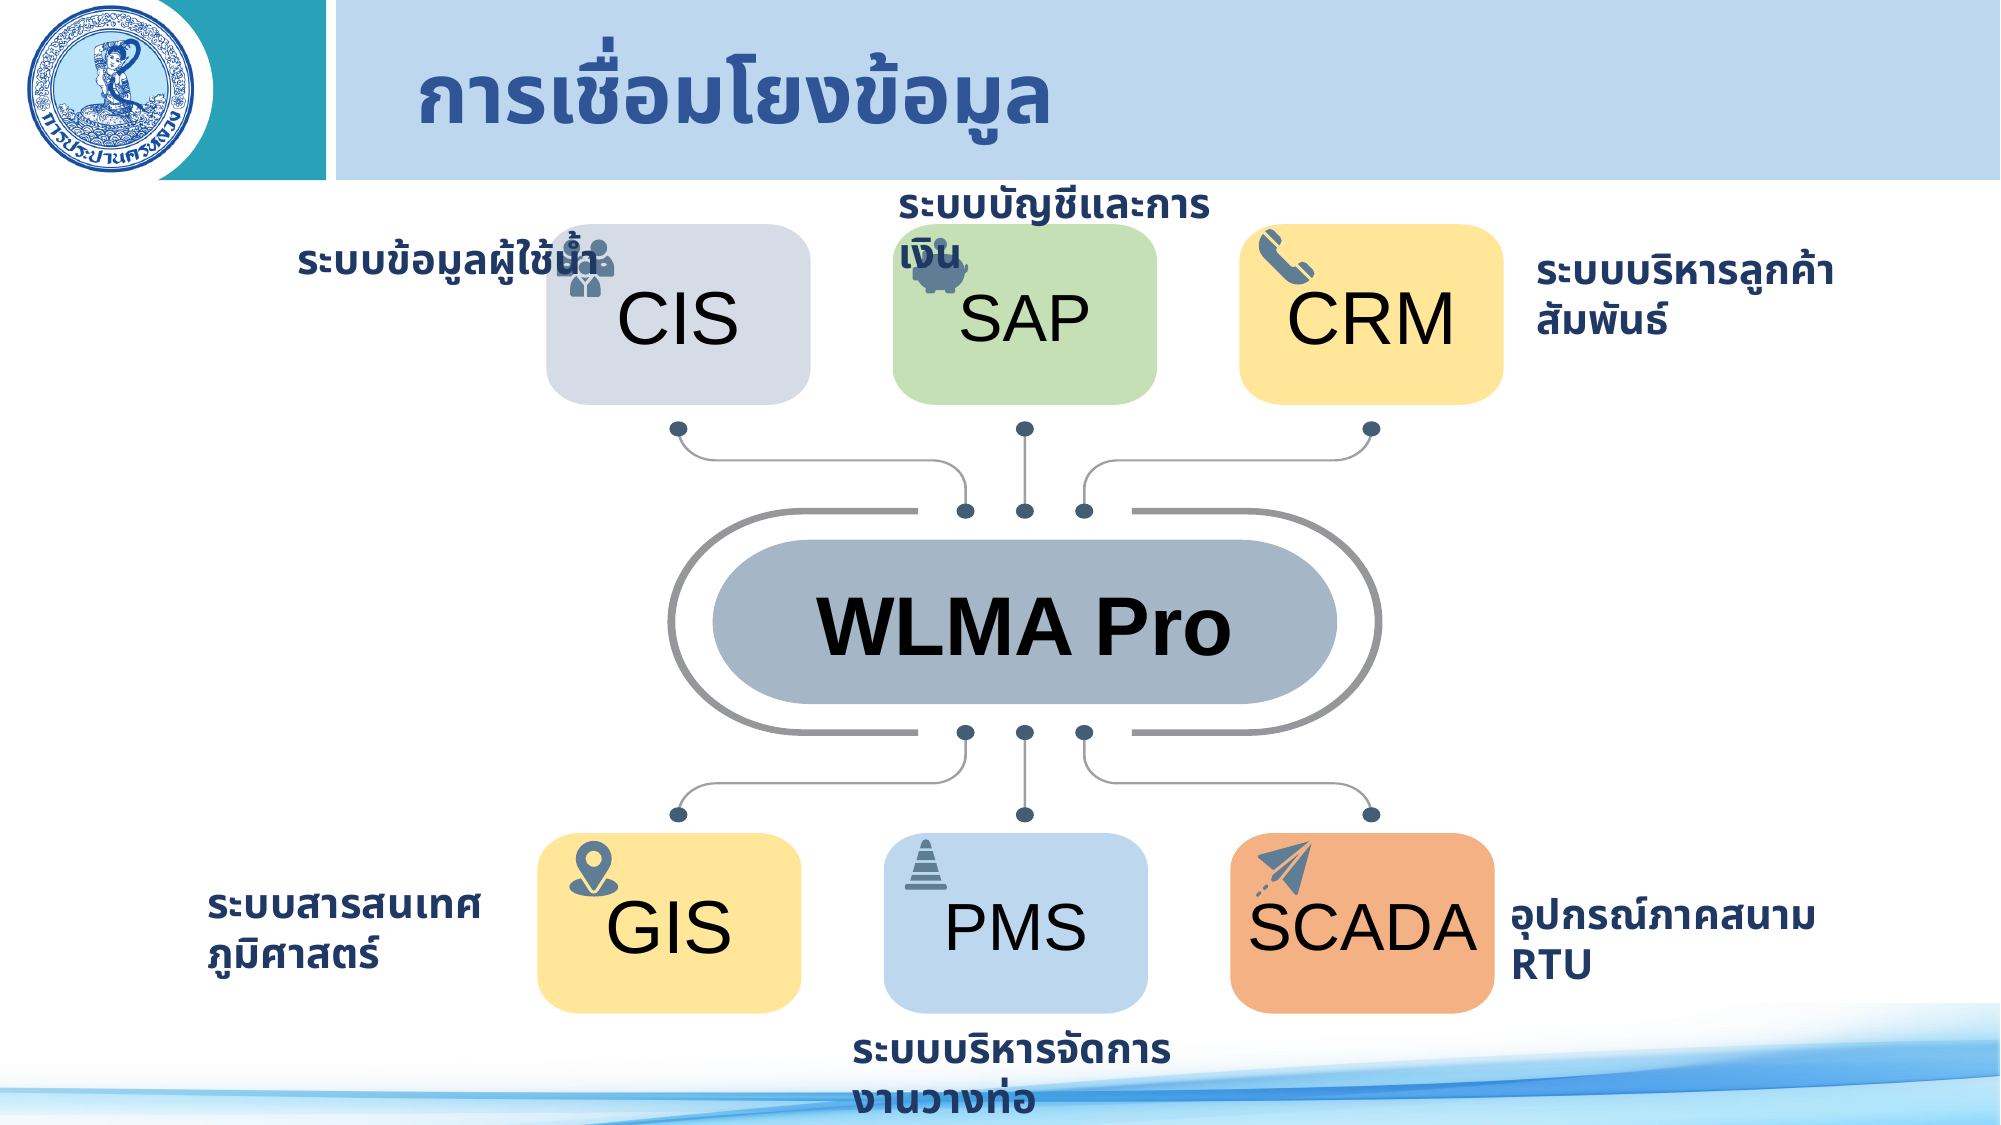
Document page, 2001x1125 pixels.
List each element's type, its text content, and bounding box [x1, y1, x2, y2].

text_box [1015, 724, 1034, 741]
text_box [1023, 437, 1027, 503]
text_box [1083, 437, 1372, 503]
text_box CRM [1239, 224, 1504, 405]
text_box [1075, 724, 1094, 741]
text_box ระบบบริหารลูกค้าสัมพันธ์ [1521, 235, 1901, 351]
text_box SAP [892, 285, 1157, 405]
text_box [904, 839, 947, 890]
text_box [912, 237, 969, 294]
text_box [1075, 503, 1094, 519]
text_box WLMA Pro [712, 539, 1338, 705]
text_box [1083, 741, 1372, 807]
text_box [956, 503, 975, 519]
picture [0, 1003, 2000, 1125]
text_box GIS [537, 833, 802, 1003]
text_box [1257, 228, 1316, 285]
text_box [1255, 841, 1312, 897]
text_box [1015, 421, 1034, 437]
text_box อุปกรณ์ภาคสนาม RTU [1495, 880, 1876, 996]
text_box [1015, 503, 1034, 519]
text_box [556, 239, 615, 297]
text_box ระบบบัญชีและการเงิน [883, 169, 1264, 285]
text_box [669, 421, 688, 437]
text_box [678, 741, 967, 807]
text_box การเชื่อมโยงข้อมูล [335, 0, 2000, 181]
text_box [956, 724, 975, 741]
text_box [1362, 421, 1381, 437]
text_box [669, 807, 688, 823]
text_box PMS [883, 833, 1148, 1003]
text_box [569, 840, 619, 897]
text_box [667, 507, 919, 736]
text_box ระบบสารสนเทศภูมิศาสตร์ [192, 869, 544, 985]
text_box [1362, 807, 1381, 823]
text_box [0, 0, 327, 193]
text_box [1023, 740, 1027, 807]
text_box [1131, 507, 1383, 736]
text_box [678, 437, 967, 503]
text_box CIS [546, 224, 811, 405]
text_box SCADA [1230, 833, 1495, 1003]
text_box [1015, 807, 1034, 823]
text_box ระบบข้อมูลผู้ใช้น้ำ [282, 225, 663, 291]
